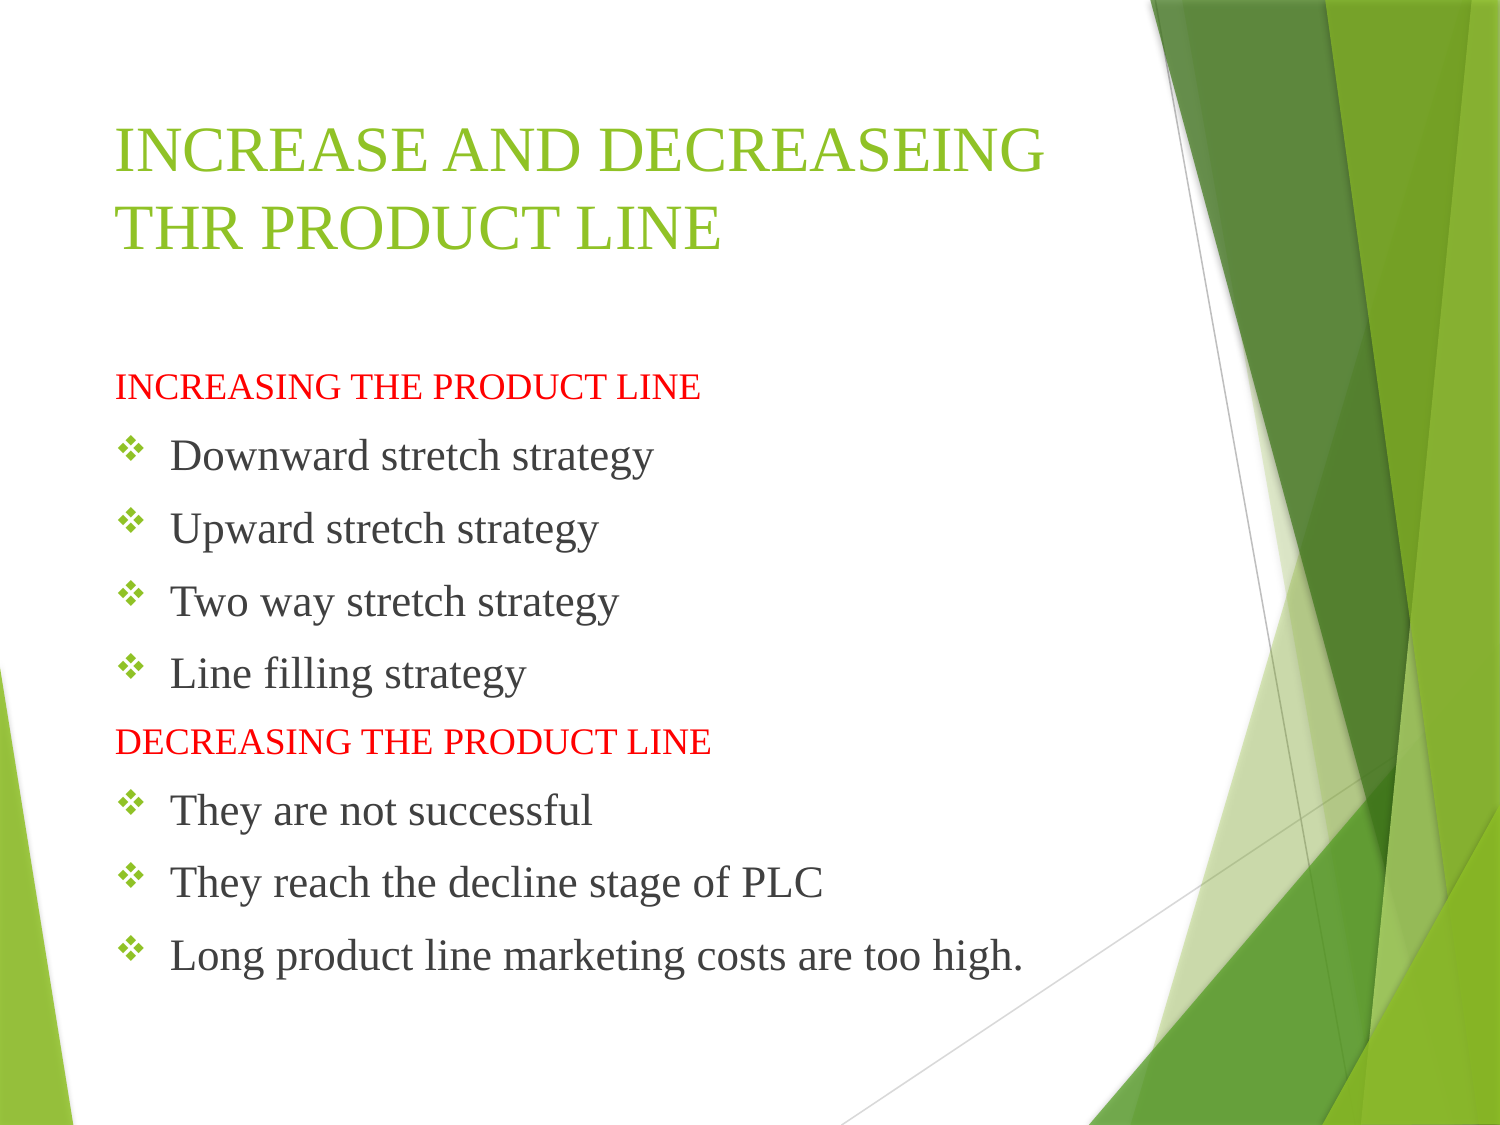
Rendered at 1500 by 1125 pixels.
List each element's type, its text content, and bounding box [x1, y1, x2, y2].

list INCREASING THE PRODUCT LINE Downward stretch strategy Upward stretch strategy Two way stretch strategy Line filling strategy DECREASING THE PRODUCT LINE They are not successful They reach the decline stage of PLC Long product line marketing costs are too high. [99, 354, 1142, 992]
title INCREASE AND DECREASEING THR PRODUCT LINE [99, 99, 1142, 317]
